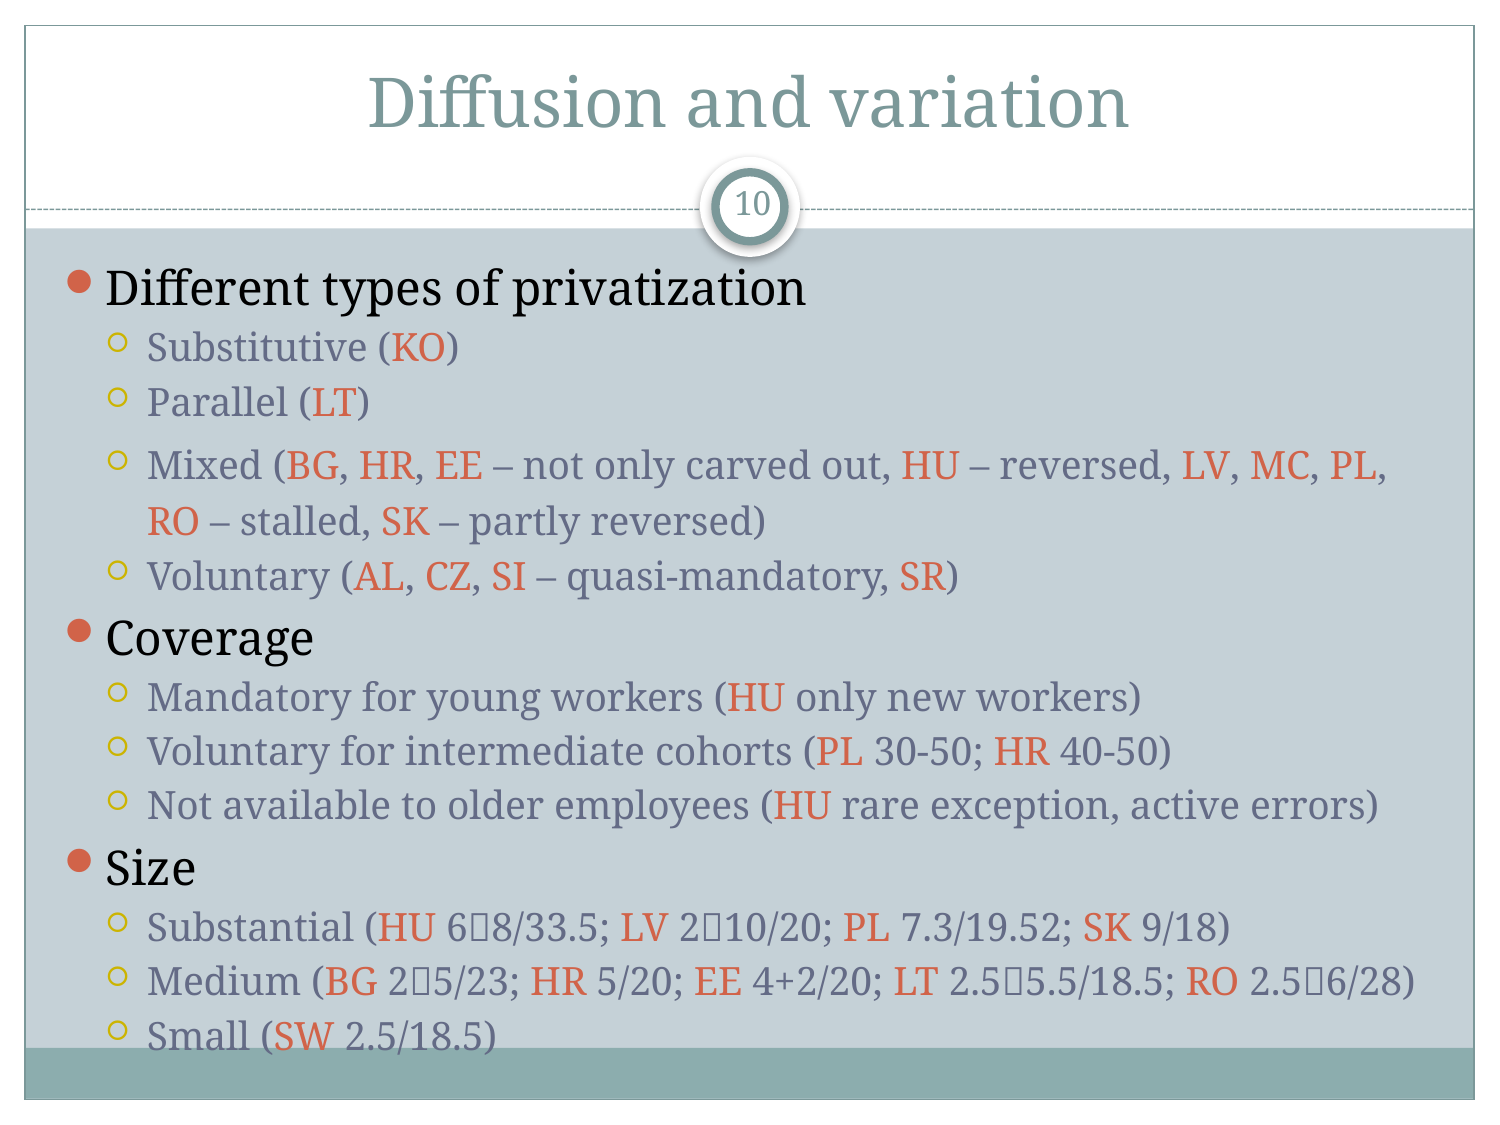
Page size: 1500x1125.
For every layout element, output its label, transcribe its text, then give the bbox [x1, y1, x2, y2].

list Different types of privatization Substitutive (KO) Parallel (LT) Mixed (BG, HR, EE – not only carved out, HU – reversed, LV, MC, PL, RO – stalled, SK – partly reversed) Voluntary (AL, CZ, SI – quasi-mandatory, SR) Coverage Mandatory for young workers (HU only new workers) Voluntary for intermediate cohorts (PL 30-50; HR 40-50) Not available to older employees (HU rare exception, active errors) Size Substantial (HU 68/33.5; LV 210/20; PL 7.3/19.52; SK 9/18) Medium (BG 25/23; HR 5/20; EE 4+2/20; LT 2.55.5/18.5; RO 2.56/28) Small (SW 2.5/18.5) [49, 250, 1445, 1066]
slide_number 10 [715, 168, 791, 241]
title Diffusion and variation [49, 37, 1450, 162]
